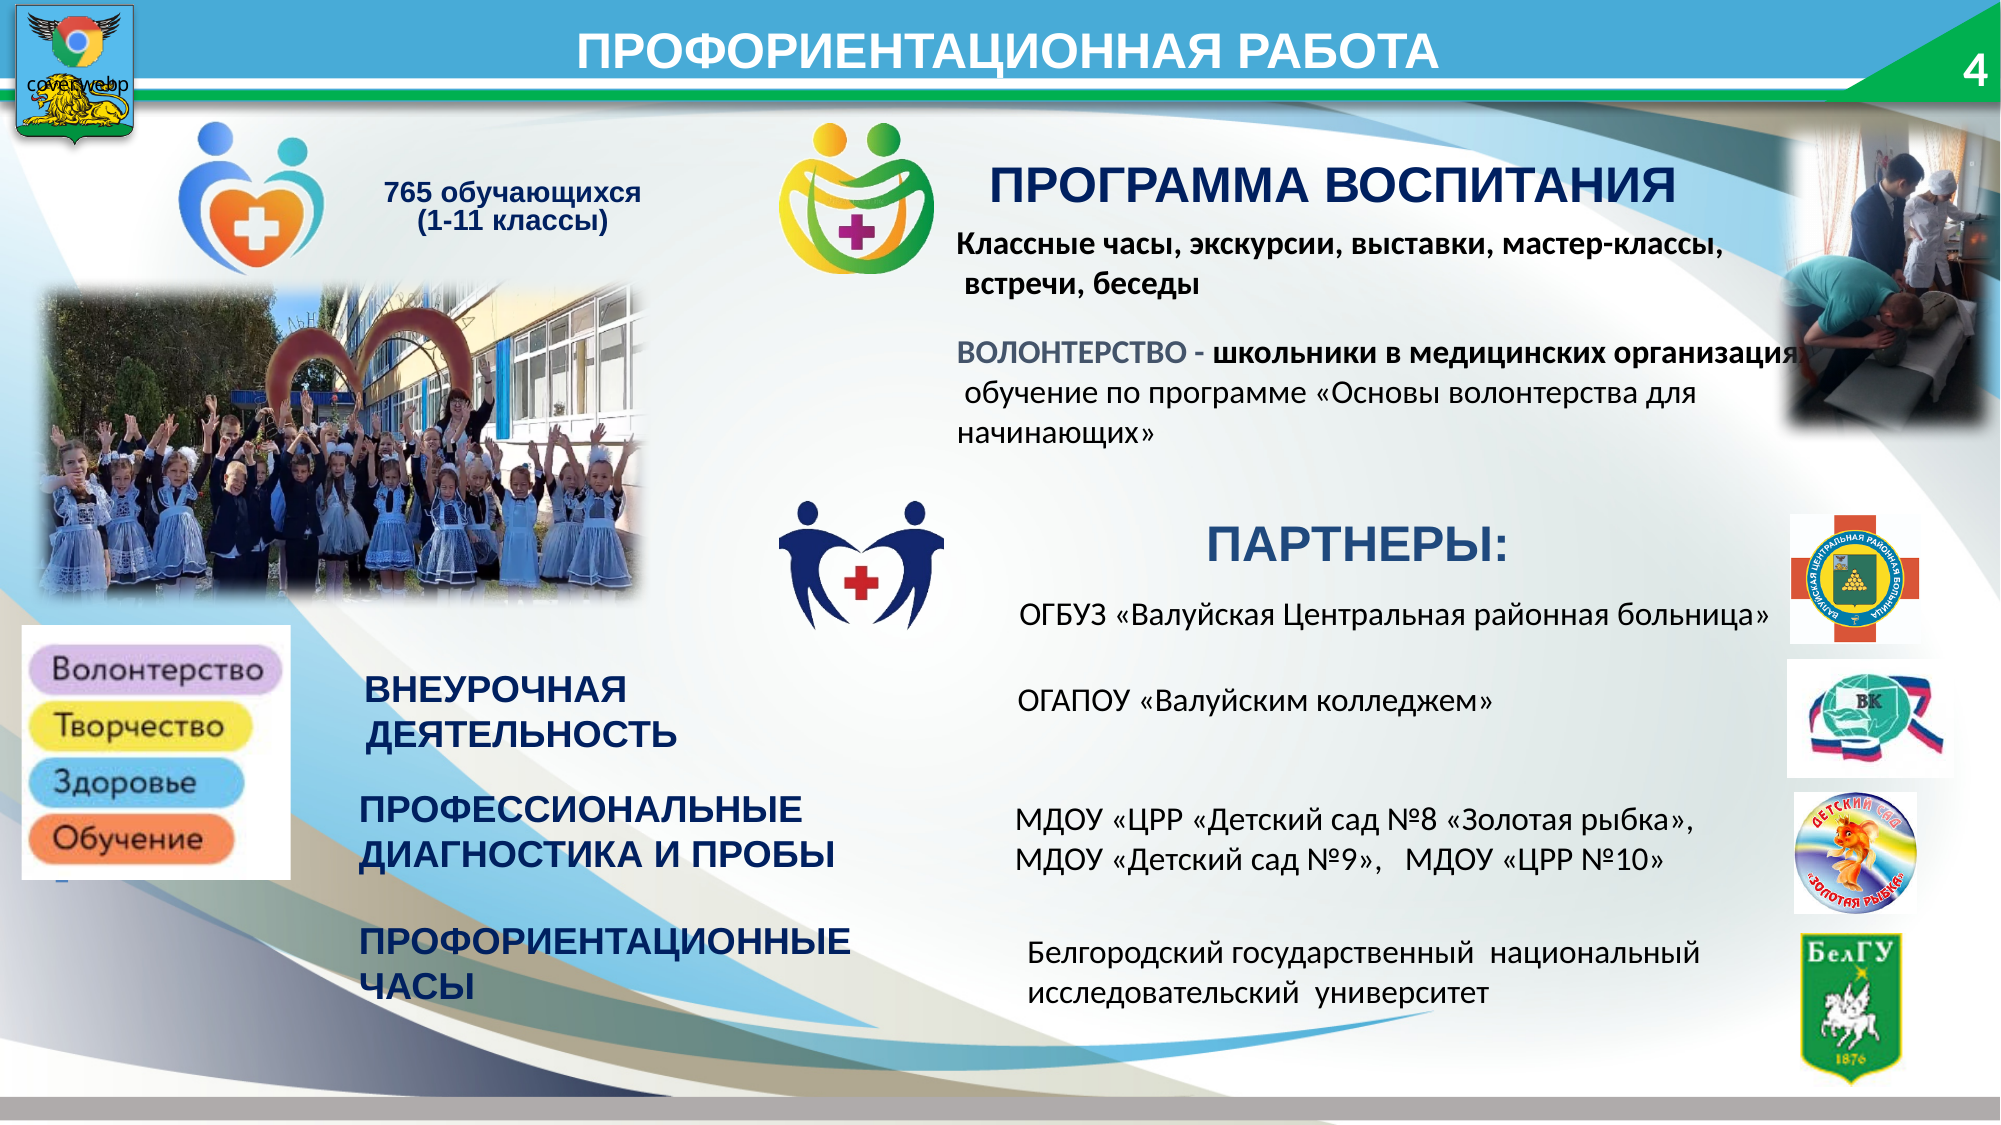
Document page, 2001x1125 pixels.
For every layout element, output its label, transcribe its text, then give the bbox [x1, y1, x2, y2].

text_box - [39, 837, 727, 912]
text_box ВОЛОНТЕРСТВО - школьники в медицинских организациях обучение по программе «Основы волонтерства для начинающих» [942, 323, 1838, 493]
text_box ОГБУЗ «Валуйская Центральная районная больница» [1004, 584, 1790, 640]
text_box ПРОФОРИЕНТАЦИОННЫЕ ЧАСЫ [344, 909, 869, 1015]
text_box 765 обучающихся (1-11 классы) [410, 172, 699, 244]
picture [0, 53, 2001, 1125]
text_box МДОУ «ЦРР «Детский сад №8 «Золотая рыбка», МДОУ «Детский сад №9», МДОУ «ЦРР №10» [999, 790, 2000, 885]
text_box Белгородский государственный национальный исследовательский университет [1012, 923, 1725, 1018]
text_box Классные часы, экскурсии, выставки, мастер-классы, встречи, беседы [941, 214, 1770, 309]
text_box ПРОФОРИЕНТАЦИОННАЯ РАБОТА [114, 10, 1903, 86]
picture [15, 4, 134, 15]
text_box ПРОФЕССИОНАЛЬНЫЕ ДИАГНОСТИКА И ПРОБЫ [344, 777, 882, 883]
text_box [15, 15, 141, 104]
text_box ПРОГРАММА ВОСПИТАНИЯ [957, 117, 1770, 214]
text_box ОГАПОУ «Валуйским колледжем» [1002, 671, 1511, 726]
slide_number 4 [1837, 46, 2000, 87]
text_box ВНЕУРОЧНАЯ ДЕЯТЕЛЬНОСТЬ [291, 657, 727, 763]
text_box ПАРТНЕРЫ: [1192, 504, 1526, 579]
